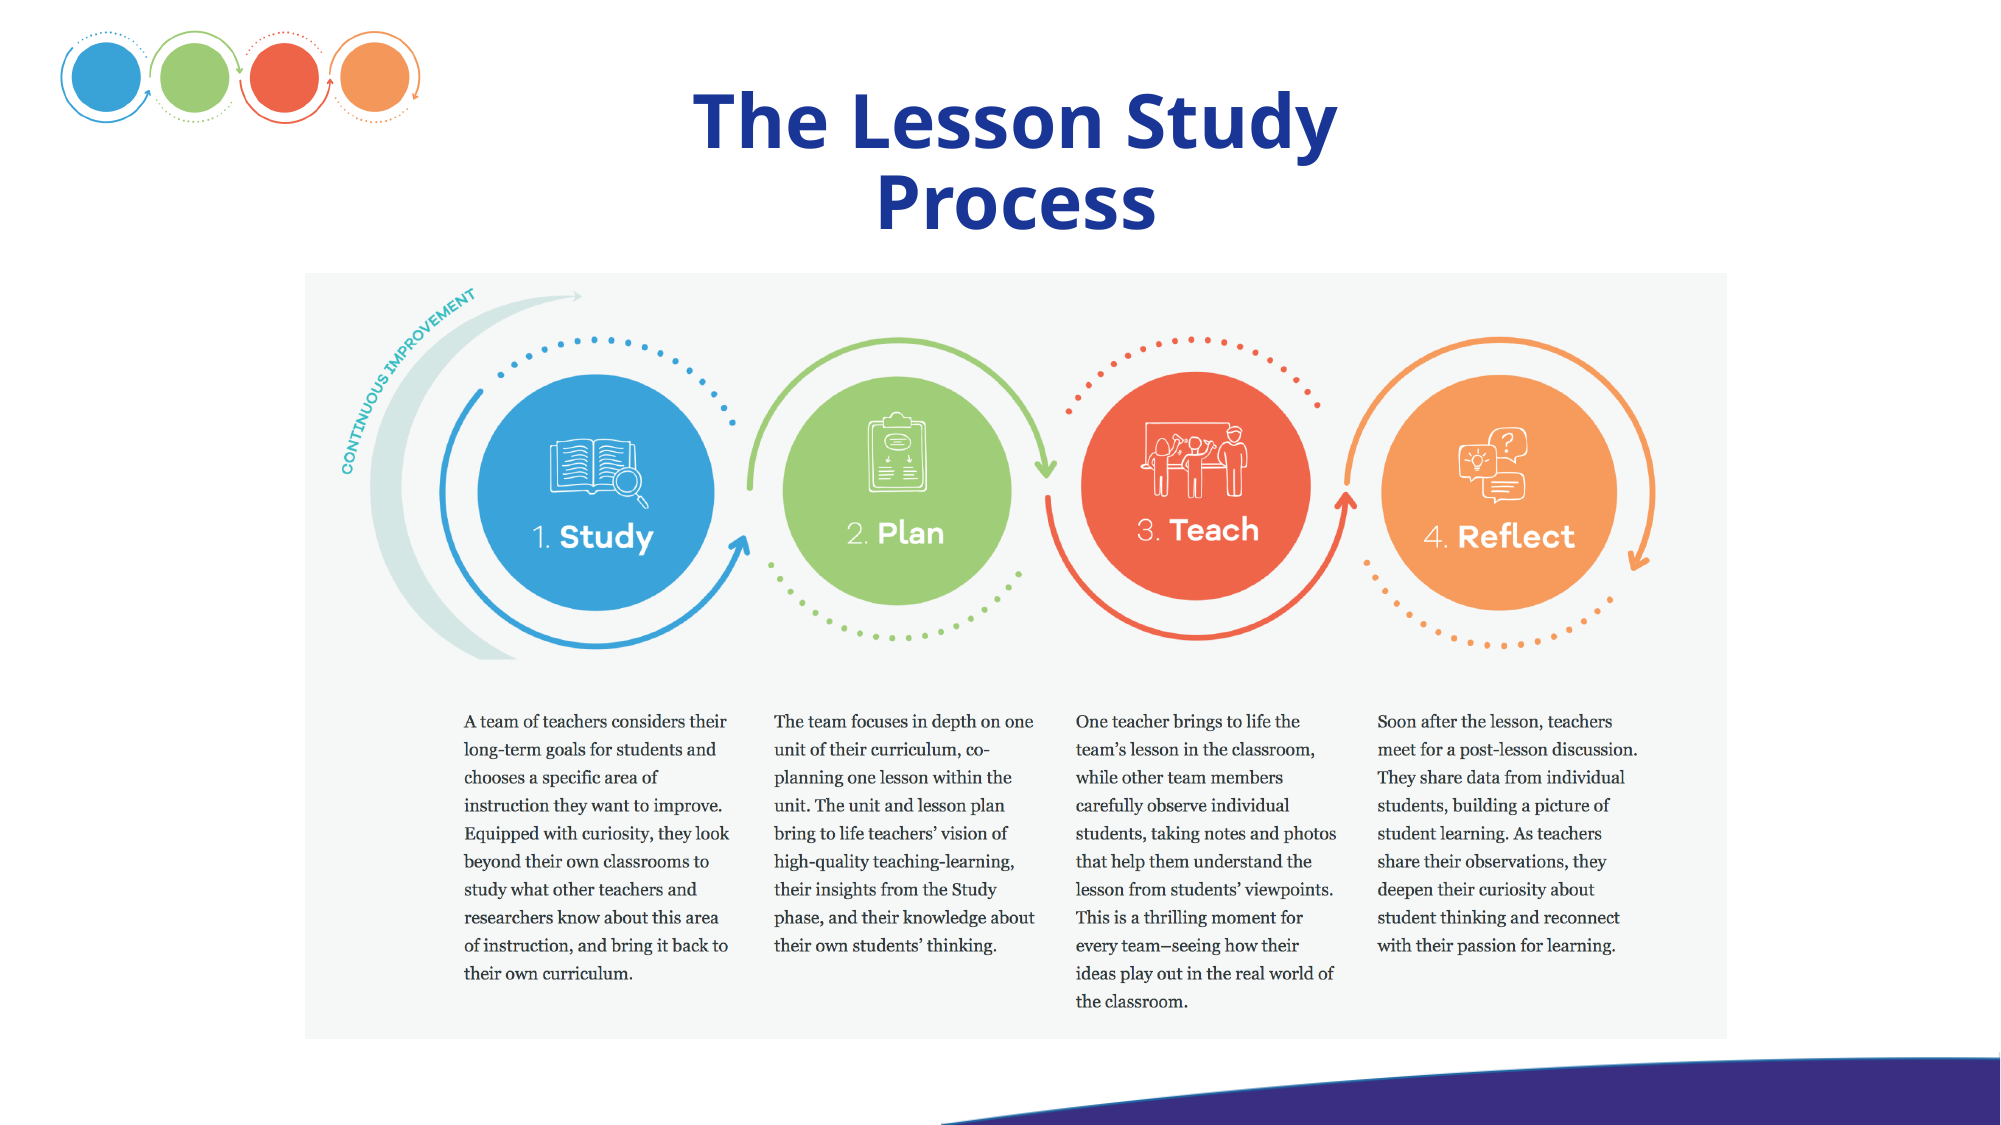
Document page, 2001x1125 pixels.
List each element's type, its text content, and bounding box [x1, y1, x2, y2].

picture [305, 273, 1727, 1039]
title The Lesson Study Process [597, 55, 1434, 273]
picture [941, 1052, 2001, 1125]
picture [54, 25, 425, 130]
